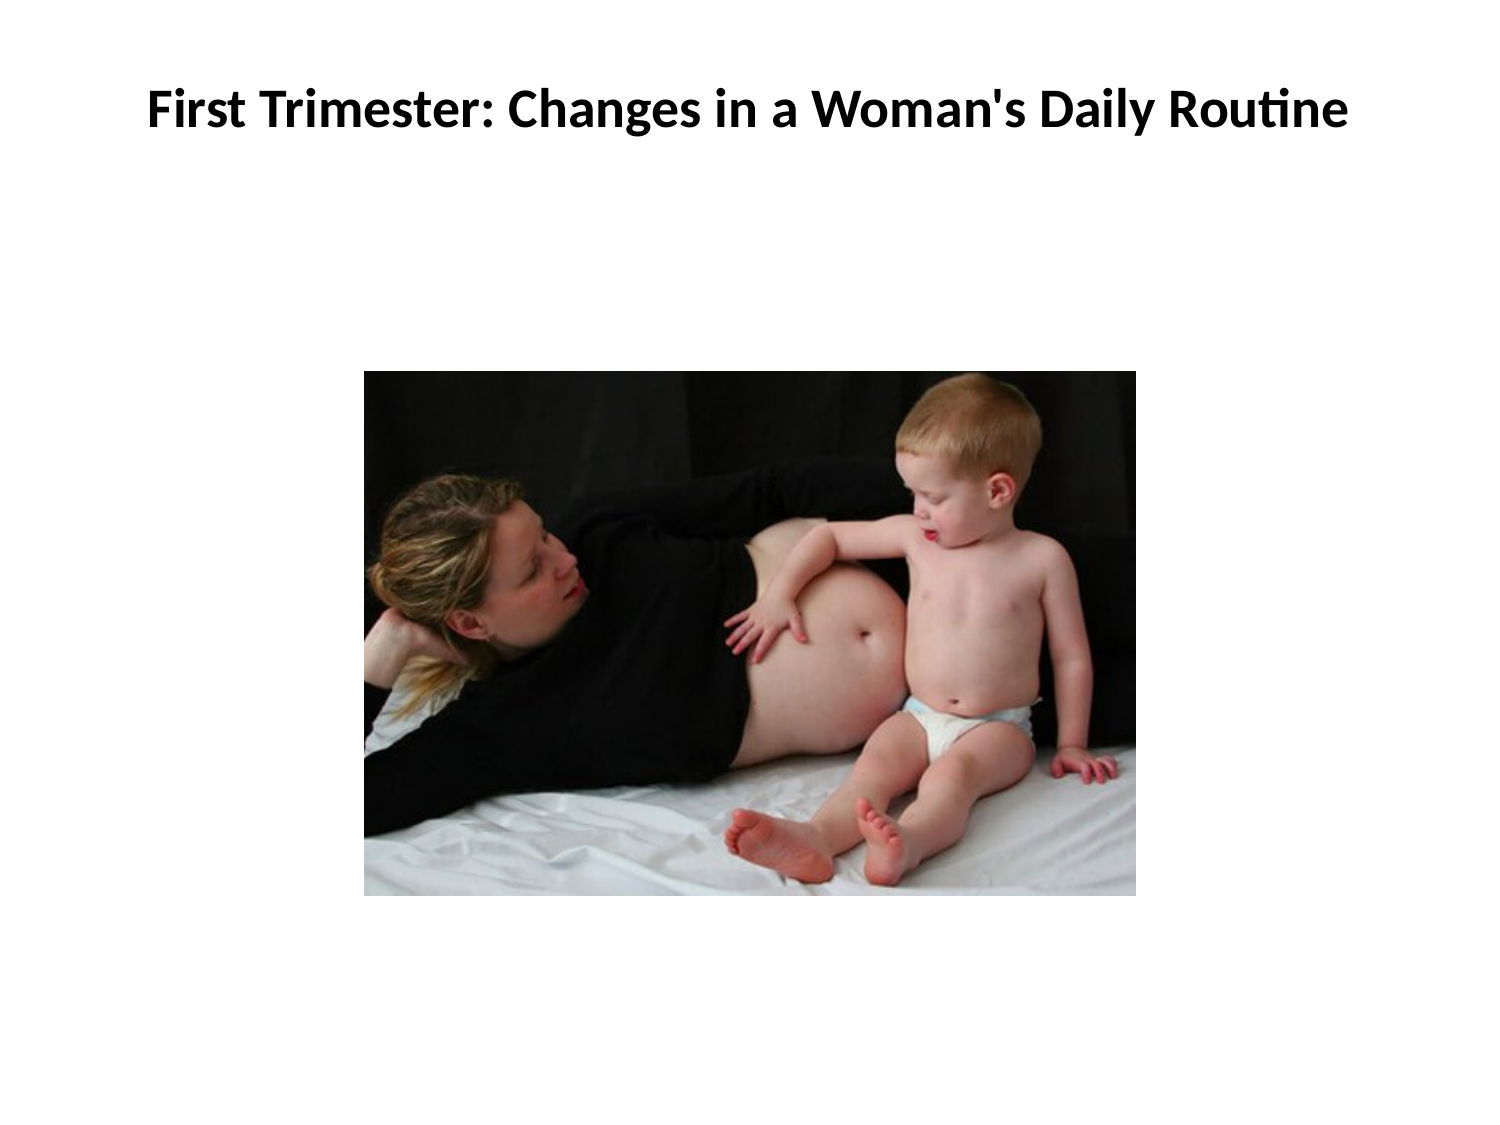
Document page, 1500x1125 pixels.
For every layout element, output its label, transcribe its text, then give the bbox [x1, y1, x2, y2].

title First Trimester: Changes in a Woman's Daily Routine [75, 45, 1425, 233]
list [364, 371, 1136, 896]
